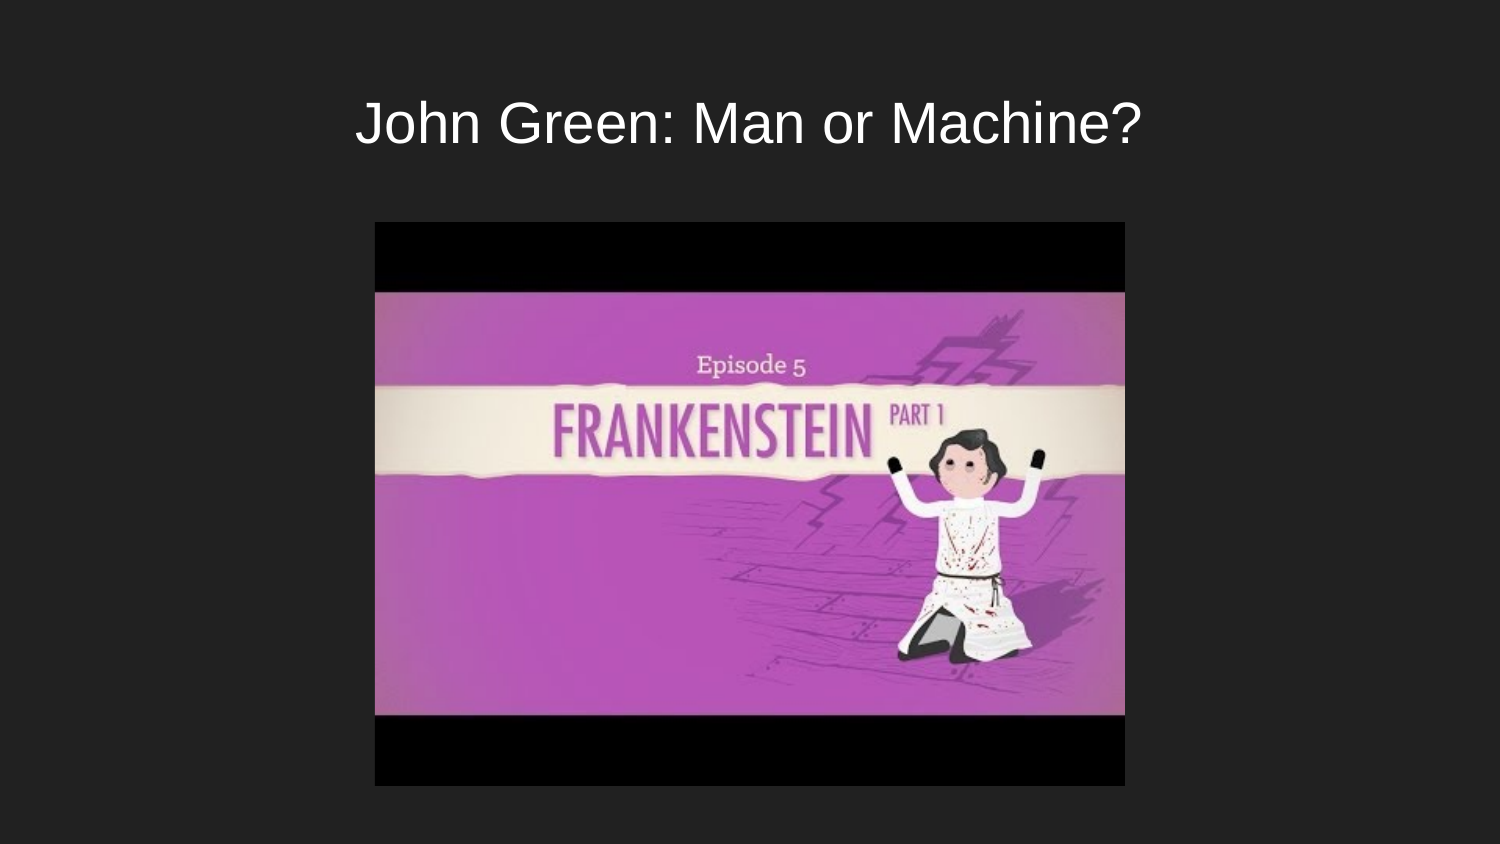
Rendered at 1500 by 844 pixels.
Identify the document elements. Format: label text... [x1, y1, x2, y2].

title John Green: Man or Machine? [51, 72, 1449, 167]
text_box [374, 222, 1125, 786]
